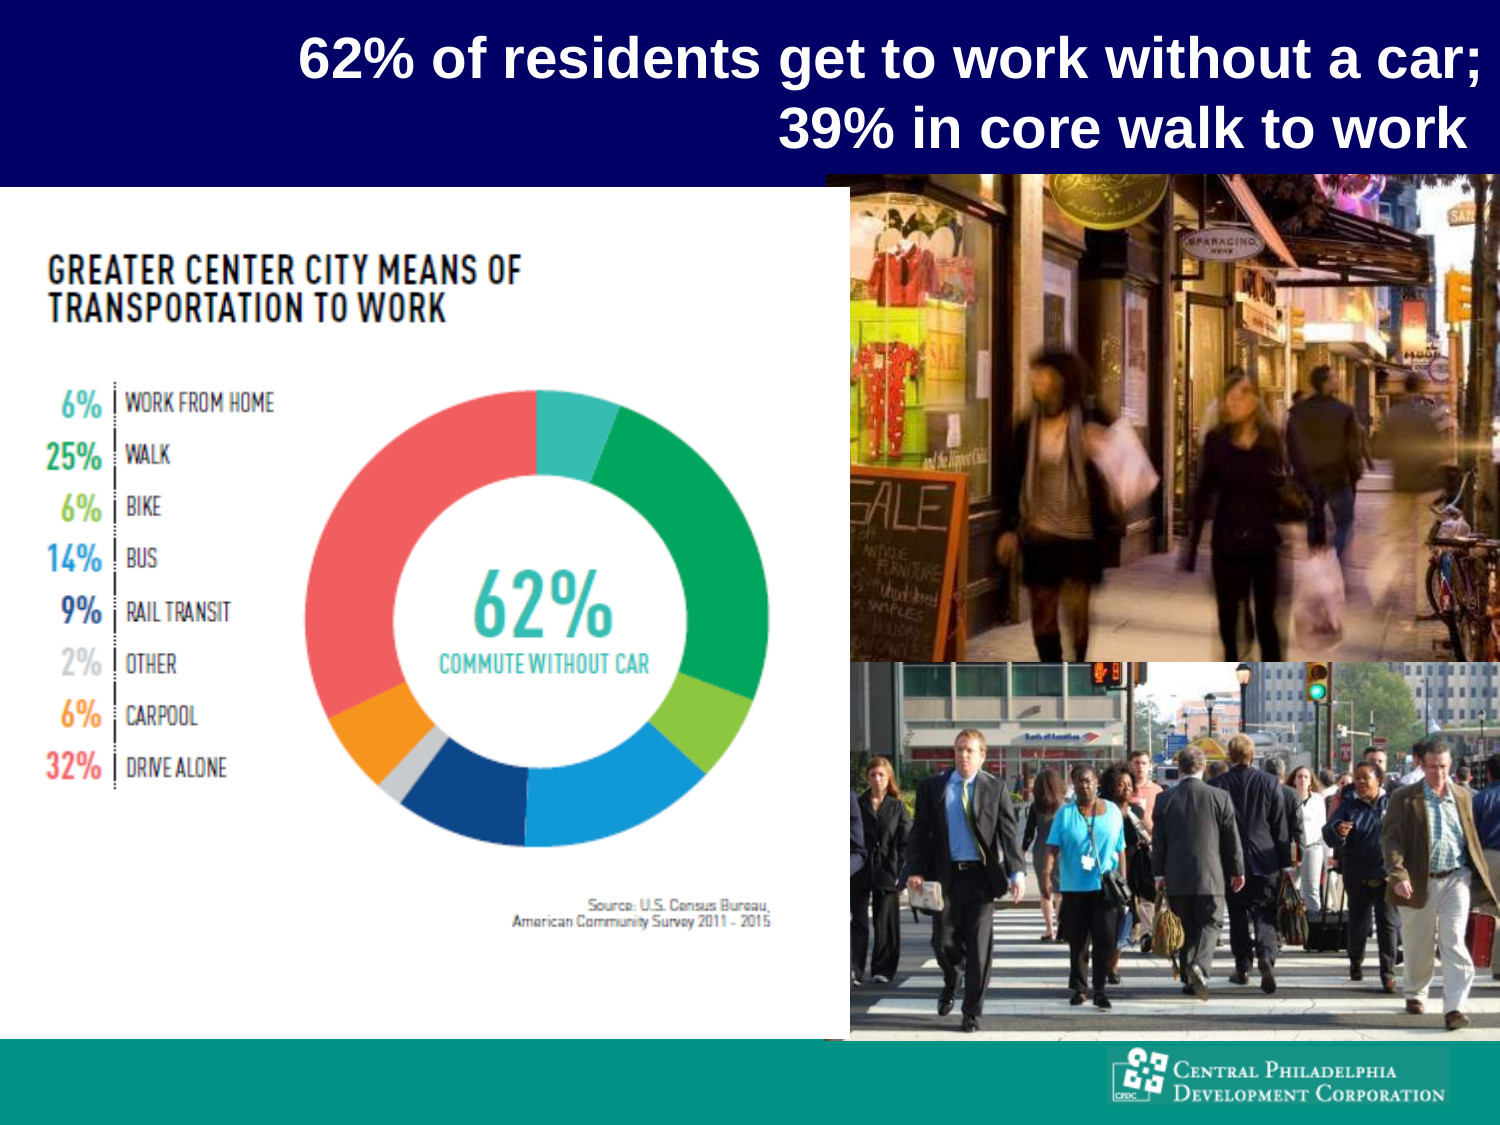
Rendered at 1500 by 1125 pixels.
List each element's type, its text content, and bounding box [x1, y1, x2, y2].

picture [0, 174, 1500, 1042]
picture [1107, 1046, 1450, 1105]
text_box 62% of residents get to work without a car; 39% in core walk to work [0, 12, 1500, 168]
